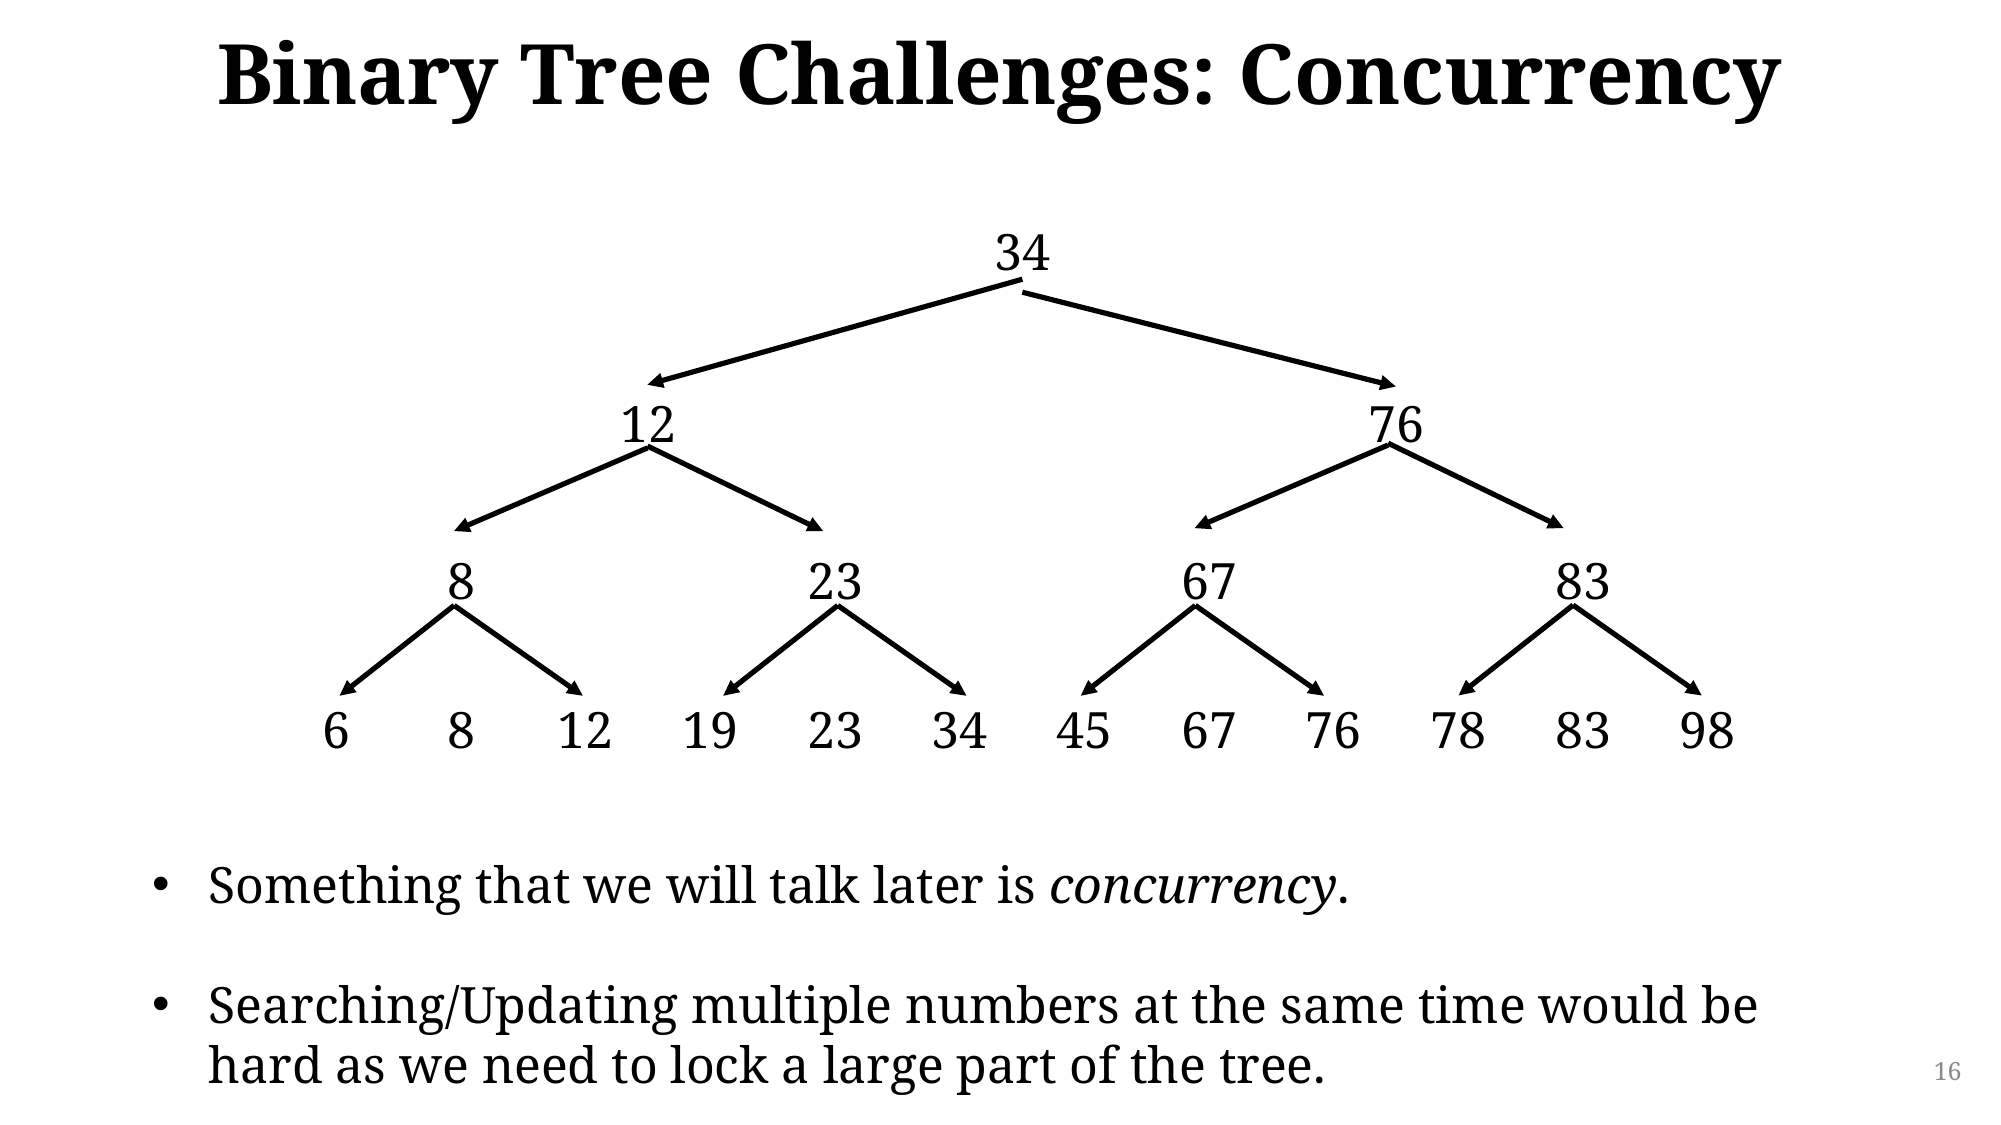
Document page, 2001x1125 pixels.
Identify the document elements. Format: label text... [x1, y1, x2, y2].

table_header 83 [1396, 539, 1771, 622]
text_box Something that we will talk later is concurrency. Searching/Updating multiple numbers at the same time would be hard as we need to lock a large part of the tree. [137, 845, 1863, 1101]
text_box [1195, 605, 1324, 696]
table_header 67 [1022, 539, 1396, 622]
table_header 76 [1022, 381, 1771, 465]
slide_number 16 [1526, 1042, 1977, 1103]
title Binary Tree Challenges: Concurrency [137, 0, 1863, 149]
table_header 12 [523, 688, 648, 771]
table_header 19 [648, 688, 773, 771]
table_header 8 [399, 696, 523, 771]
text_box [1388, 443, 1564, 529]
table_header 45 [1022, 688, 1147, 771]
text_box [454, 447, 647, 531]
table_header 23 [773, 696, 897, 771]
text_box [837, 605, 967, 696]
table_header 76 [1271, 688, 1396, 771]
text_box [1022, 283, 1396, 387]
table_header 83 [1521, 696, 1645, 771]
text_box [1080, 605, 1195, 696]
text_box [647, 279, 1023, 385]
table_header 23 [648, 539, 1022, 622]
table_header 6 [274, 688, 399, 771]
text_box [723, 605, 837, 696]
table_header 34 [274, 209, 1771, 292]
table_header 67 [1147, 696, 1271, 771]
table_header 98 [1645, 688, 1770, 771]
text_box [1194, 445, 1388, 529]
table_header 78 [1396, 688, 1521, 771]
table_header 12 [274, 381, 1022, 465]
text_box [647, 446, 824, 532]
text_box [1573, 605, 1702, 696]
table_header 8 [274, 539, 648, 622]
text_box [339, 605, 454, 696]
table_header 34 [897, 688, 1022, 771]
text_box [454, 605, 583, 696]
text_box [1458, 605, 1573, 696]
